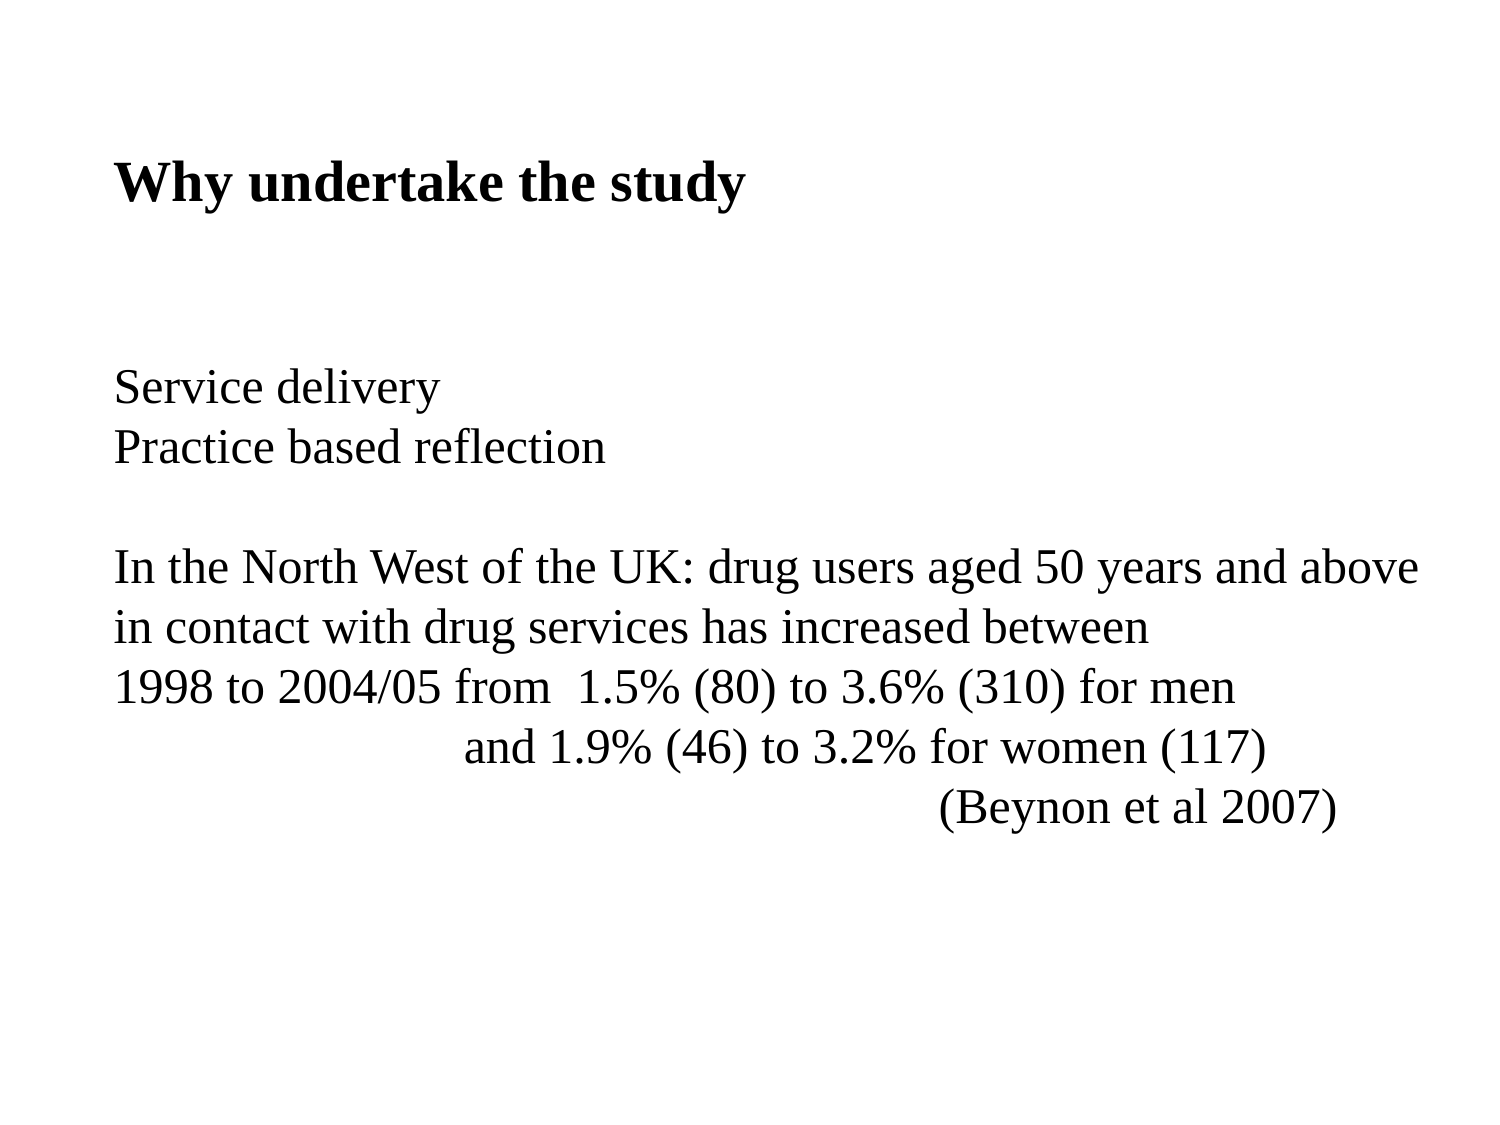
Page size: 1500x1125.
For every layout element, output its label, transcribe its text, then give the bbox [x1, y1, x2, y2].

text_box Why undertake the study Service delivery Practice based reflection In the North West of the UK: drug users aged 50 years and above in contact with drug services has increased between 1998 to 2004/05 from 1.5% (80) to 3.6% (310) for men and 1.9% (46) to 3.2% for women (117) (Beynon et al 2007) [99, 135, 1435, 901]
